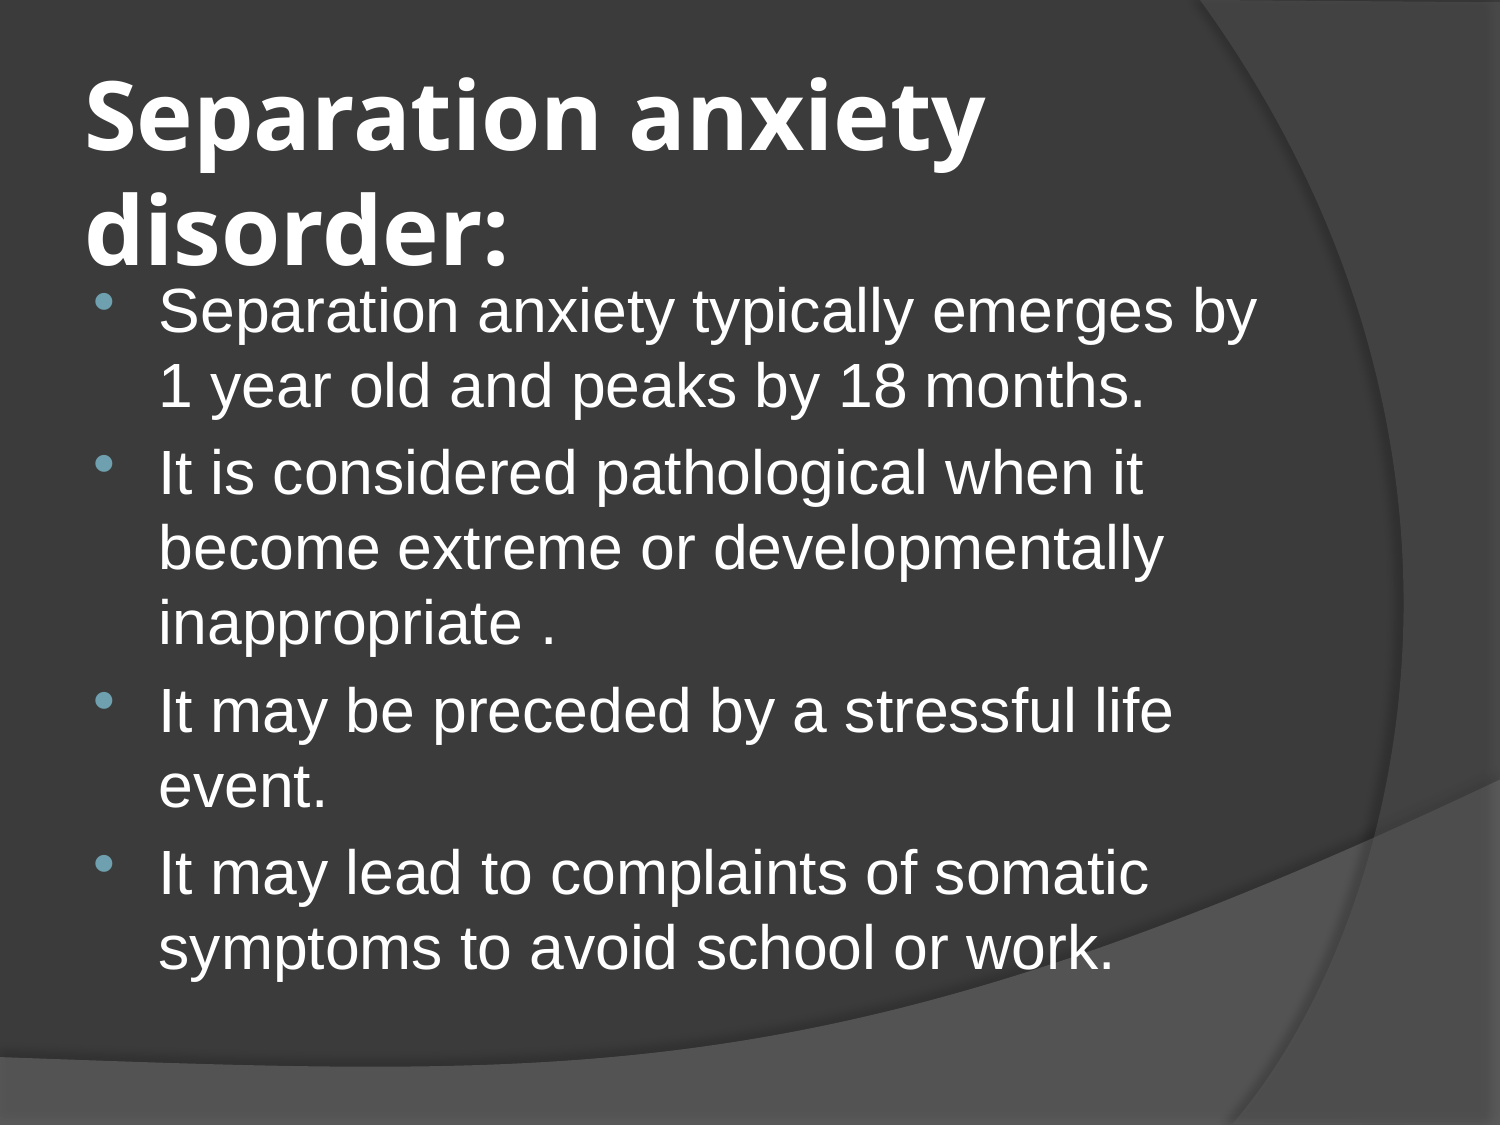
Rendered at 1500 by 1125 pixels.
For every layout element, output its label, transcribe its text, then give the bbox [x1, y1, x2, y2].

title Separation anxiety disorder: [76, 54, 1427, 284]
list Separation anxiety typically emerges by 1 year old and peaks by 18 months. It is considered pathological when it become extreme or developmentally inappropriate . It may be preceded by a stressful life event. It may lead to complaints of somatic symptoms to avoid school or work. [75, 262, 1300, 1005]
